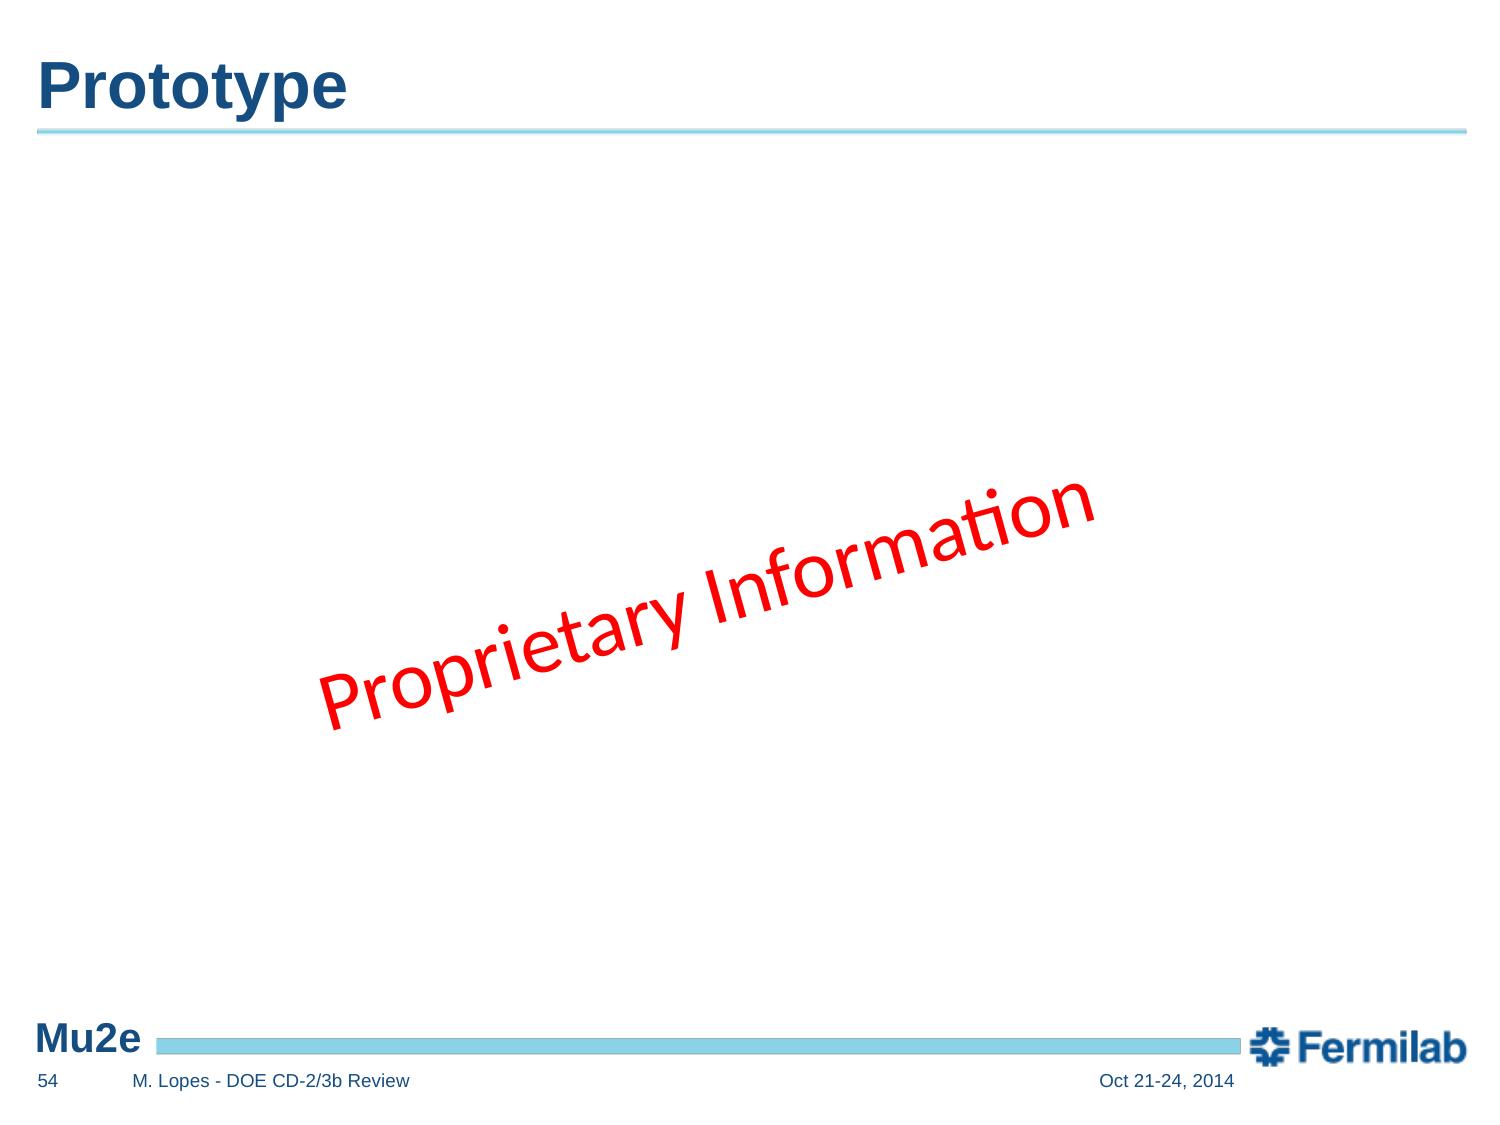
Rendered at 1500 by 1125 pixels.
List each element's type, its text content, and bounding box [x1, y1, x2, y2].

footer M. Lopes - DOE CD-2/3b Review [132, 1068, 1014, 1109]
slide_number 54 [37, 1068, 111, 1109]
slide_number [1058, 1068, 1235, 1109]
text_box Proprietary Information [289, 411, 1174, 760]
title Prototype [37, 17, 1463, 123]
